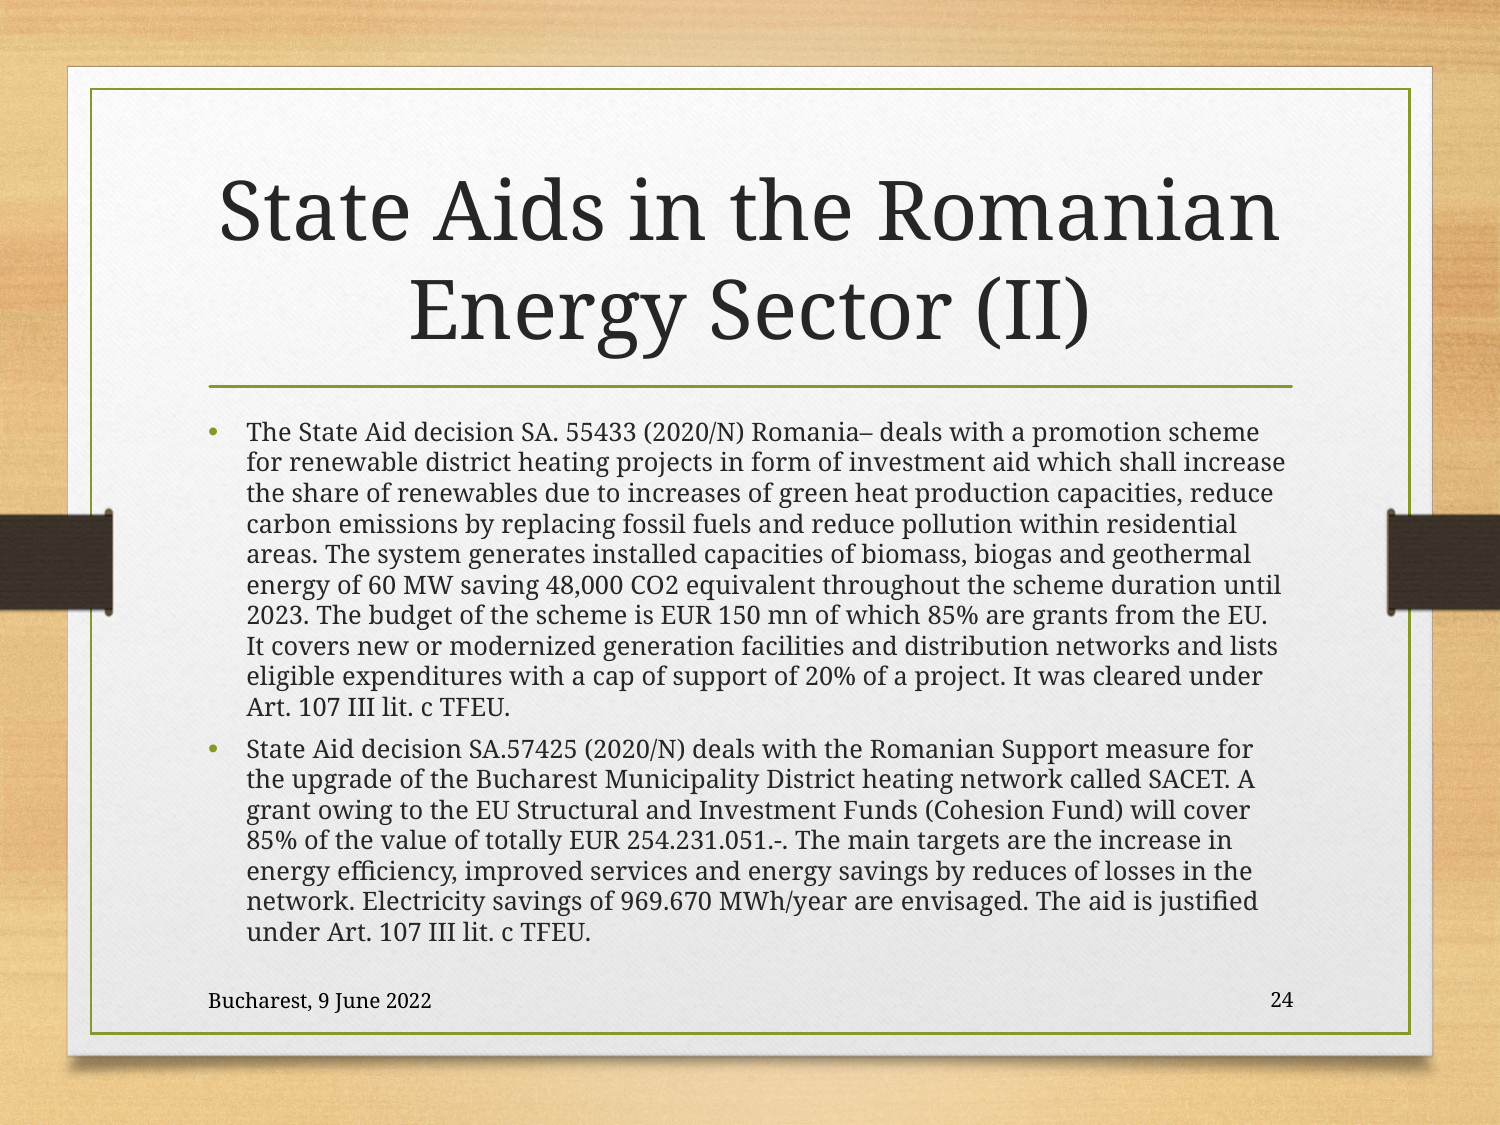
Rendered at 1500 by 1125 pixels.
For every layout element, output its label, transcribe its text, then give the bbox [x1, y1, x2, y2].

slide_number 24 [1243, 977, 1309, 1024]
title State Aids in the Romanian Energy Sector (II) [193, 150, 1309, 365]
footer Bucharest, 9 June 2022 [193, 977, 1031, 1024]
list The State Aid decision SA. 55433 (2020/N) Romania– deals with a promotion scheme for renewable district heating projects in form of investment aid which shall increase the share of renewables due to increases of green heat production capacities, reduce carbon emissions by replacing fossil fuels and reduce pollution within residential areas. The system generates installed capacities of biomass, biogas and geothermal energy of 60 MW saving 48,000 CO2 equivalent throughout the scheme duration until 2023. The budget of the scheme is EUR 150 mn of which 85% are grants from the EU. It covers new or modernized generation facilities and distribution networks and lists eligible expenditures with a cap of support of 20% of a project. It was cleared under Art. 107 III lit. c TFEU. State Aid decision SA.57425 (2020/N) deals with the Romanian Support measure for the upgrade of the Bucharest Municipality District heating network called SACET. A grant owing to the EU Structural and Investment Funds (Cohesion Fund) will cover 85% of the value of totally EUR 254.231.051.-. The main targets are the increase in energy efficiency, improved services and energy savings by reduces of losses in the network. Electricity savings of 969.670 MWh/year are envisaged. The aid is justified under Art. 107 III lit. c TFEU. [193, 408, 1309, 974]
picture [0, 0, 1500, 1125]
